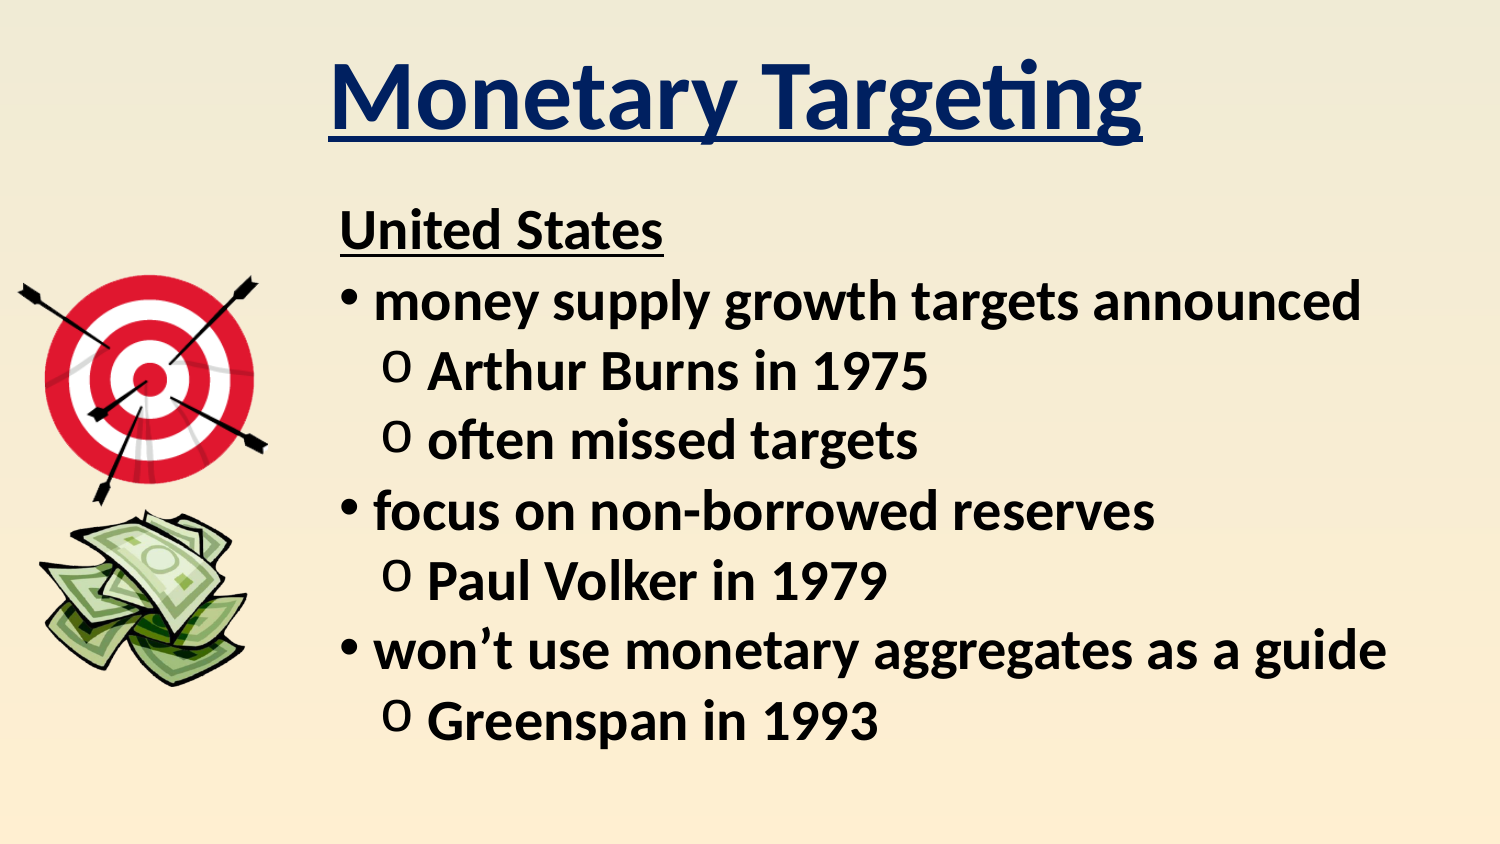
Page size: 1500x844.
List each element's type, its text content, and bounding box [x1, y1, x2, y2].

text_box Monetary Targeting [313, 21, 1158, 157]
picture [12, 262, 289, 687]
text_box United States money supply growth targets announced Arthur Burns in 1975 often missed targets focus on non-borrowed reserves Paul Volker in 1979 won’t use monetary aggregates as a guide Greenspan in 1993 [324, 184, 1475, 759]
